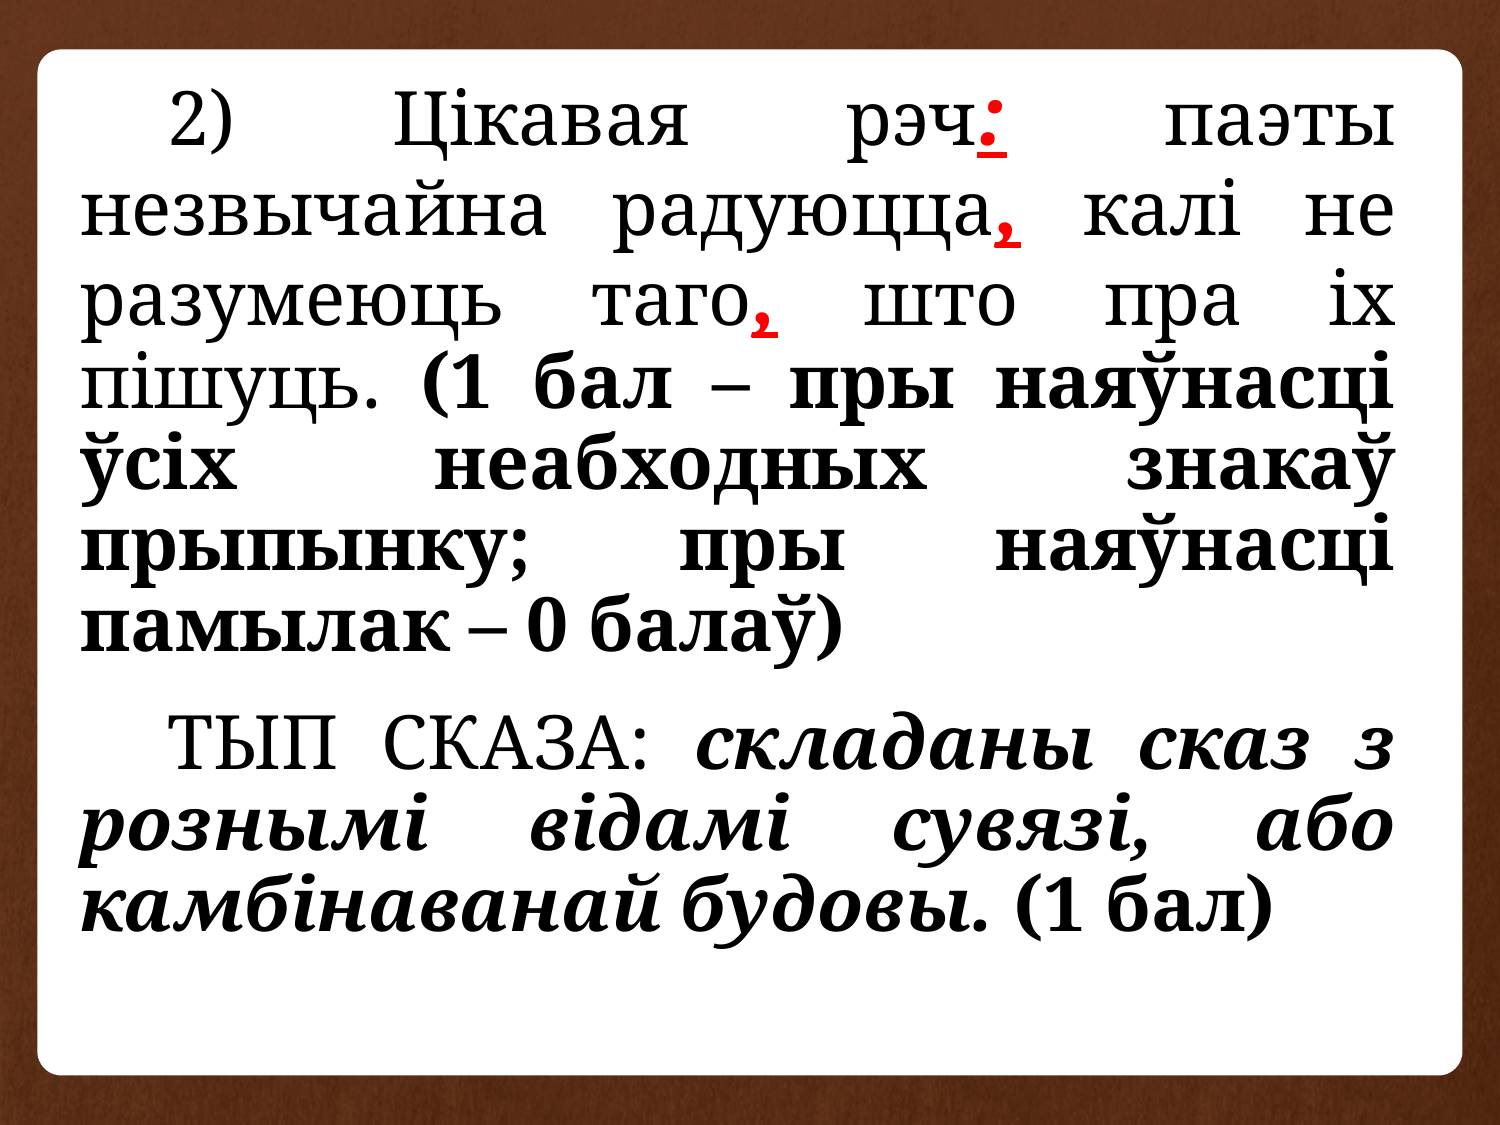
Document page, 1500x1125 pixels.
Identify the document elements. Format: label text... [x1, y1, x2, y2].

list 2) Цікавая рэч: паэты незвычайна радуюцца, калі не разумеюць таго, што пра іх пішуць. (1 бал – пры наяўнасці ўсіх неабходных знакаў прыпынку; пры наяўнасці памылак – 0 балаў) ТЫП СКАЗА: складаны сказ з рознымі відамі сувязі, або камбінаванай будовы. (1 бал) [64, 66, 1412, 996]
